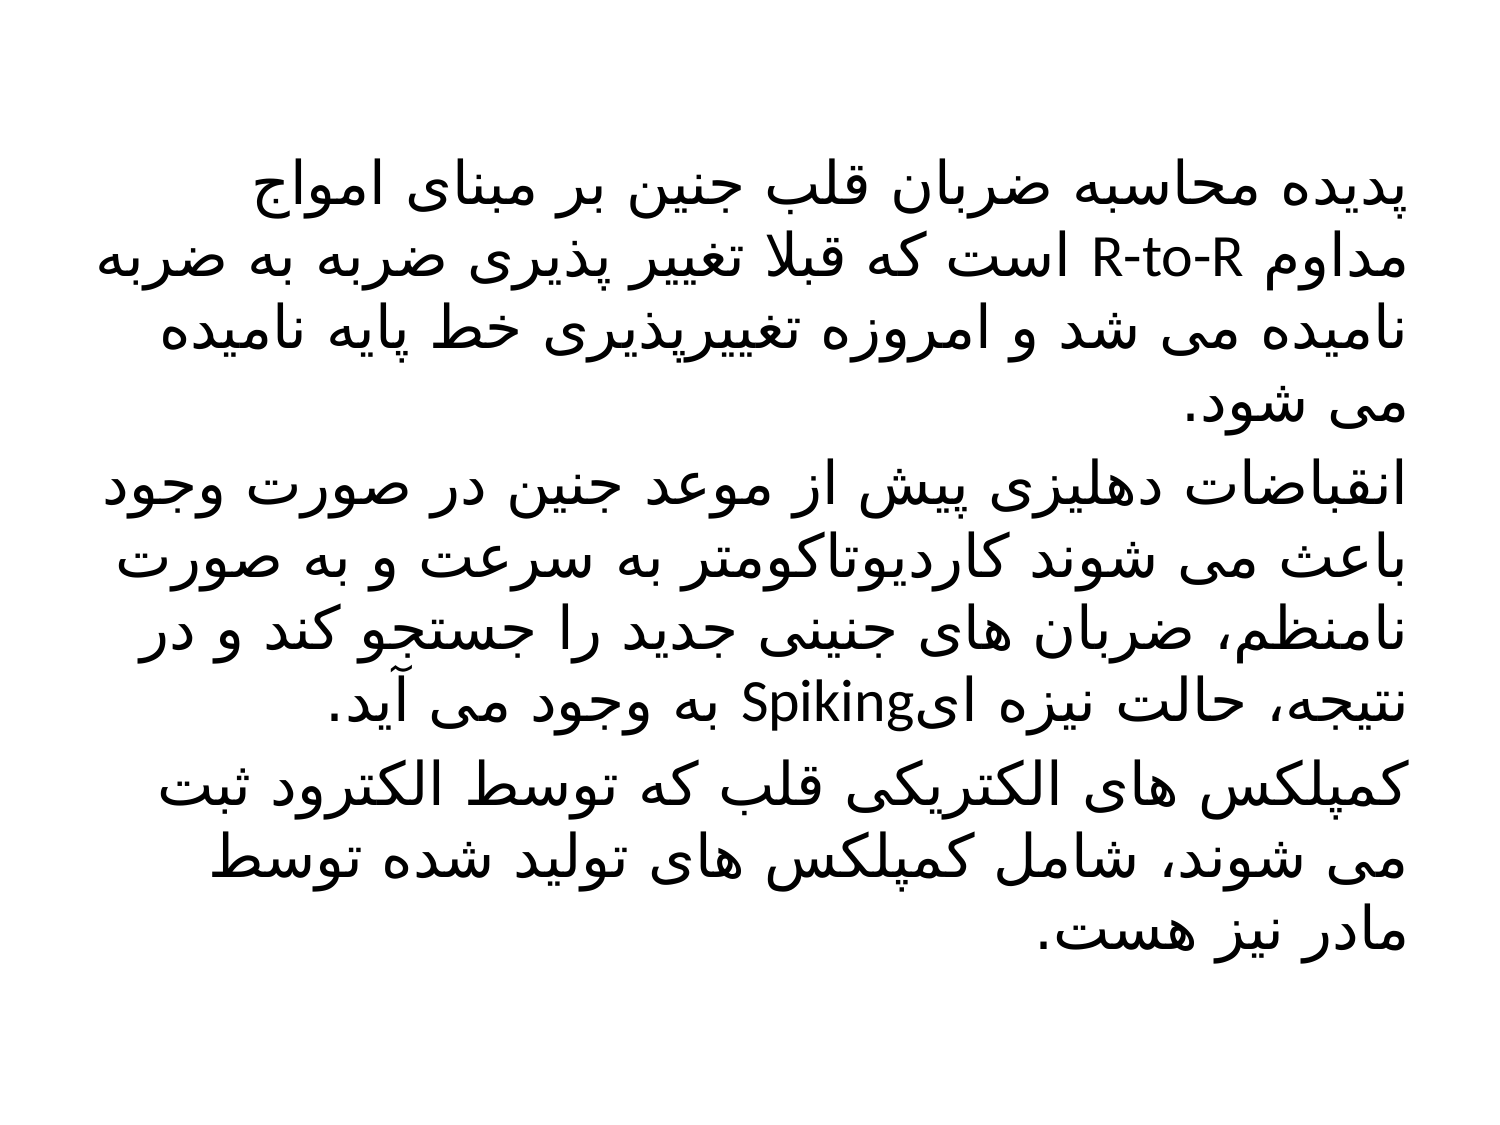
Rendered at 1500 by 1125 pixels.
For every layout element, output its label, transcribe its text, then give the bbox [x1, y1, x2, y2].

list پدیده محاسبه ضربان قلب جنین بر مبنای امواج مداوم R-to-R است که قبلا تغییر پذیری ضربه به ضربه نامیده می شد و امروزه تغییرپذیری خط پایه نامیده می شود. انقباضات دهلیزی پیش از موعد جنین در صورت وجود باعث می شوند کاردیوتاکومتر به سرعت و به صورت نامنظم، ضربان های جنینی جدید را جستجو کند و در نتیجه، حالت نیزه ایSpiking به وجود می آید. کمپلکس های الکتریکی قلب که توسط الکترود ثبت می شوند، شامل کمپلکس های تولید شده توسط مادر نیز هست. [75, 137, 1425, 1005]
